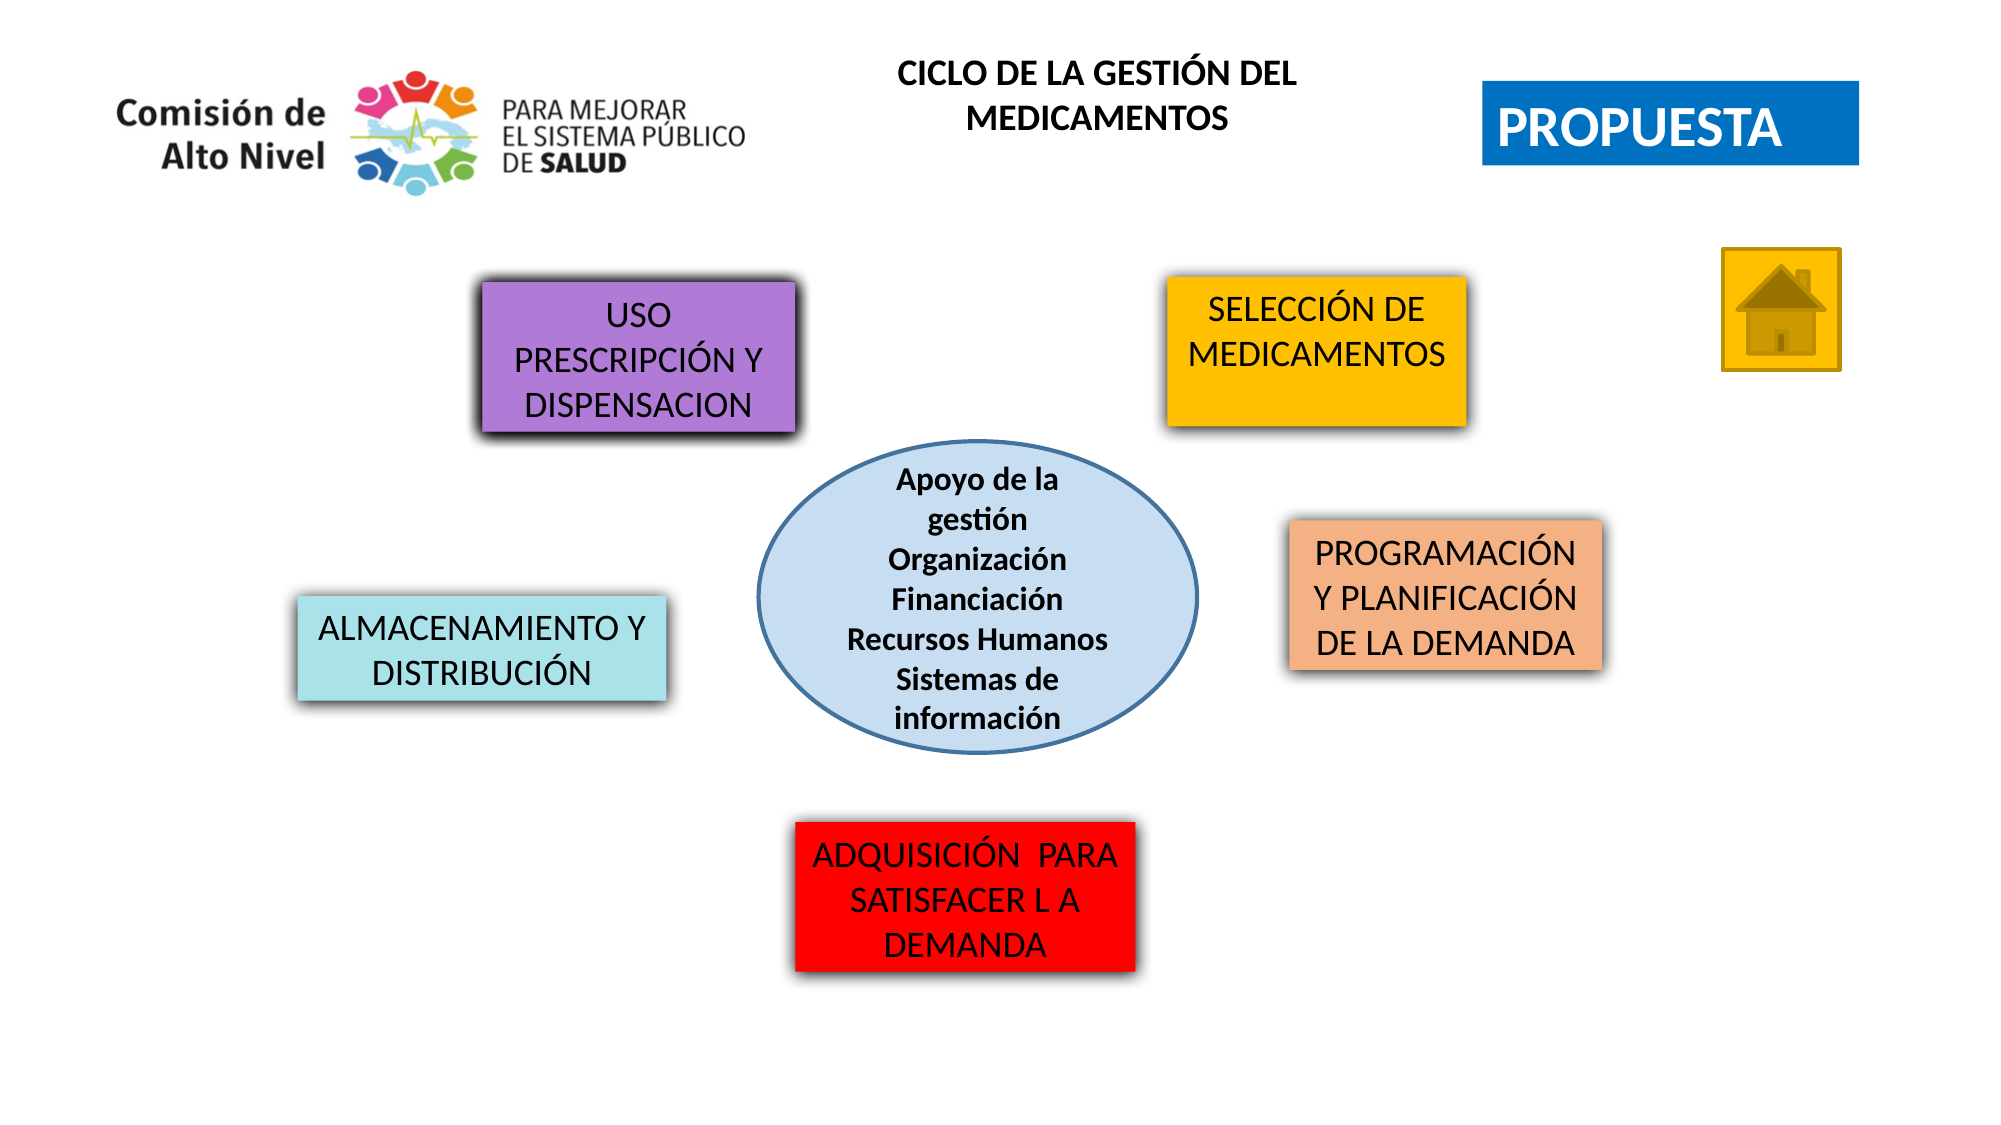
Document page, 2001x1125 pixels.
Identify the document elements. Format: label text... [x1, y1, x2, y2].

text_box Apoyo de la gestión Organización Financiación Recursos Humanos Sistemas de información [756, 439, 1200, 755]
text_box ALMACENAMIENTO Y DISTRIBUCIÓN [297, 596, 667, 701]
text_box SELECCIÓN DE MEDICAMENTOS [1167, 276, 1467, 427]
text_box PROPUESTA [1482, 80, 1860, 166]
picture [94, 59, 768, 208]
text_box ADQUISICIÓN PARA SATISFACER L A DEMANDA [795, 822, 1136, 972]
text_box USO PRESCRIPCIÓN Y DISPENSACION [482, 282, 796, 432]
text_box CICLO DE LA GESTIÓN DEL MEDICAMENTOS [849, 40, 1345, 145]
text_box [1721, 247, 1842, 372]
text_box PROGRAMACIÓN Y PLANIFICACIÓN DE LA DEMANDA [1289, 520, 1603, 670]
